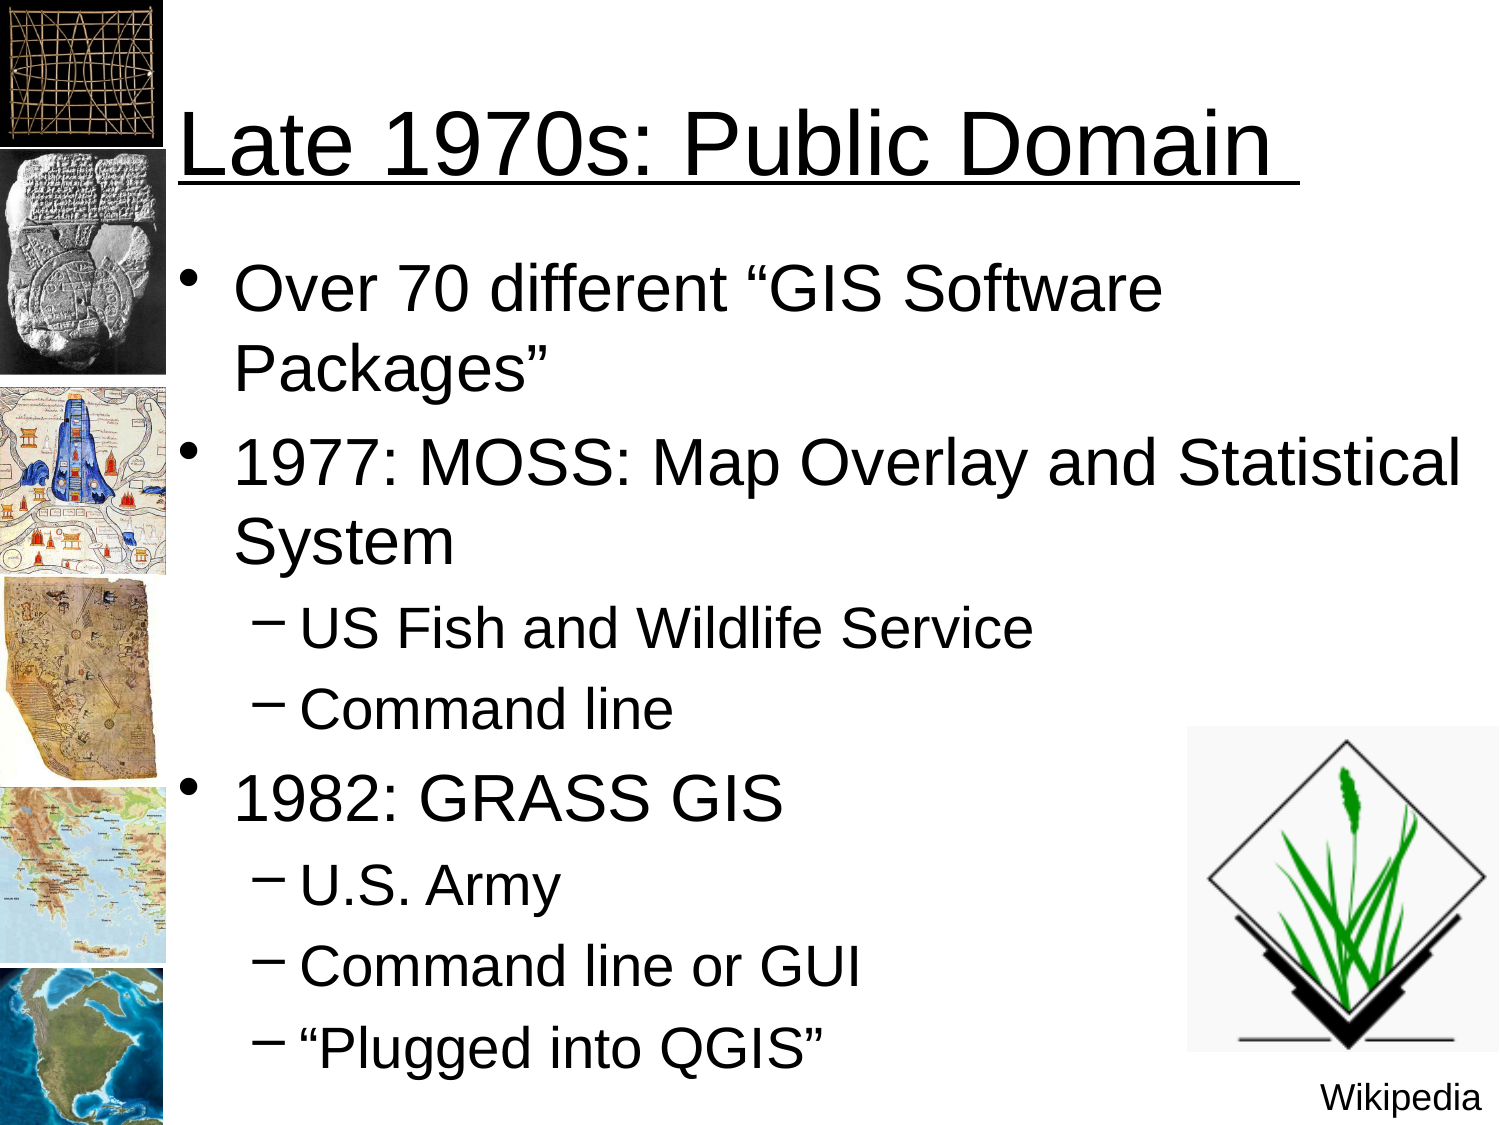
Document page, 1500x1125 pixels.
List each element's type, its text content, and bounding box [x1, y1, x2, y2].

text_box Wikipedia [1305, 1065, 1497, 1125]
picture [0, 387, 162, 963]
title Late 1970s: Public Domain [162, 45, 1500, 233]
picture [0, 0, 163, 147]
picture [0, 968, 162, 1125]
picture [0, 149, 166, 375]
list Over 70 different “GIS Software Packages” 1977: MOSS: Map Overlay and Statistical System US Fish and Wildlife Service Command line 1982: GRASS GIS U.S. Army Command line or GUI “Plugged into QGIS” [162, 237, 1500, 1125]
picture [1187, 726, 1499, 1052]
